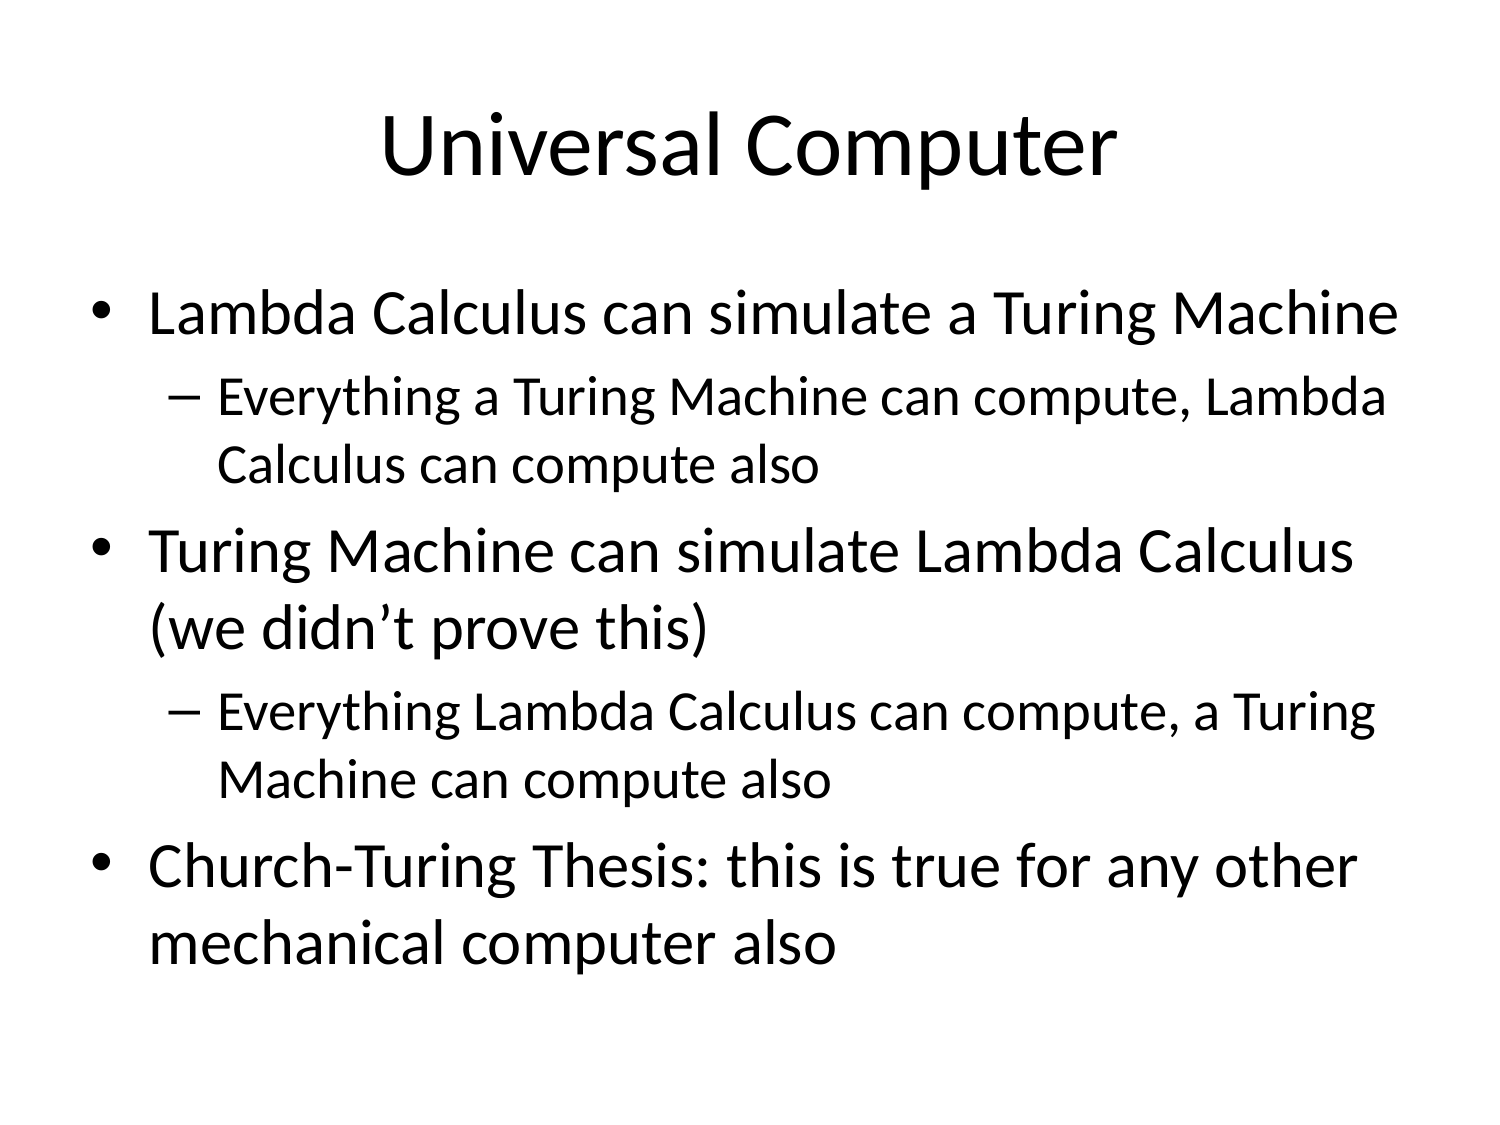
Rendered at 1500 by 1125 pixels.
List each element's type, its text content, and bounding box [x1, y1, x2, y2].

title Universal Computer [75, 45, 1425, 233]
list Lambda Calculus can simulate a Turing Machine Everything a Turing Machine can compute, Lambda Calculus can compute also Turing Machine can simulate Lambda Calculus (we didn’t prove this) Everything Lambda Calculus can compute, a Turing Machine can compute also Church-Turing Thesis: this is true for any other mechanical computer also [75, 262, 1425, 1005]
